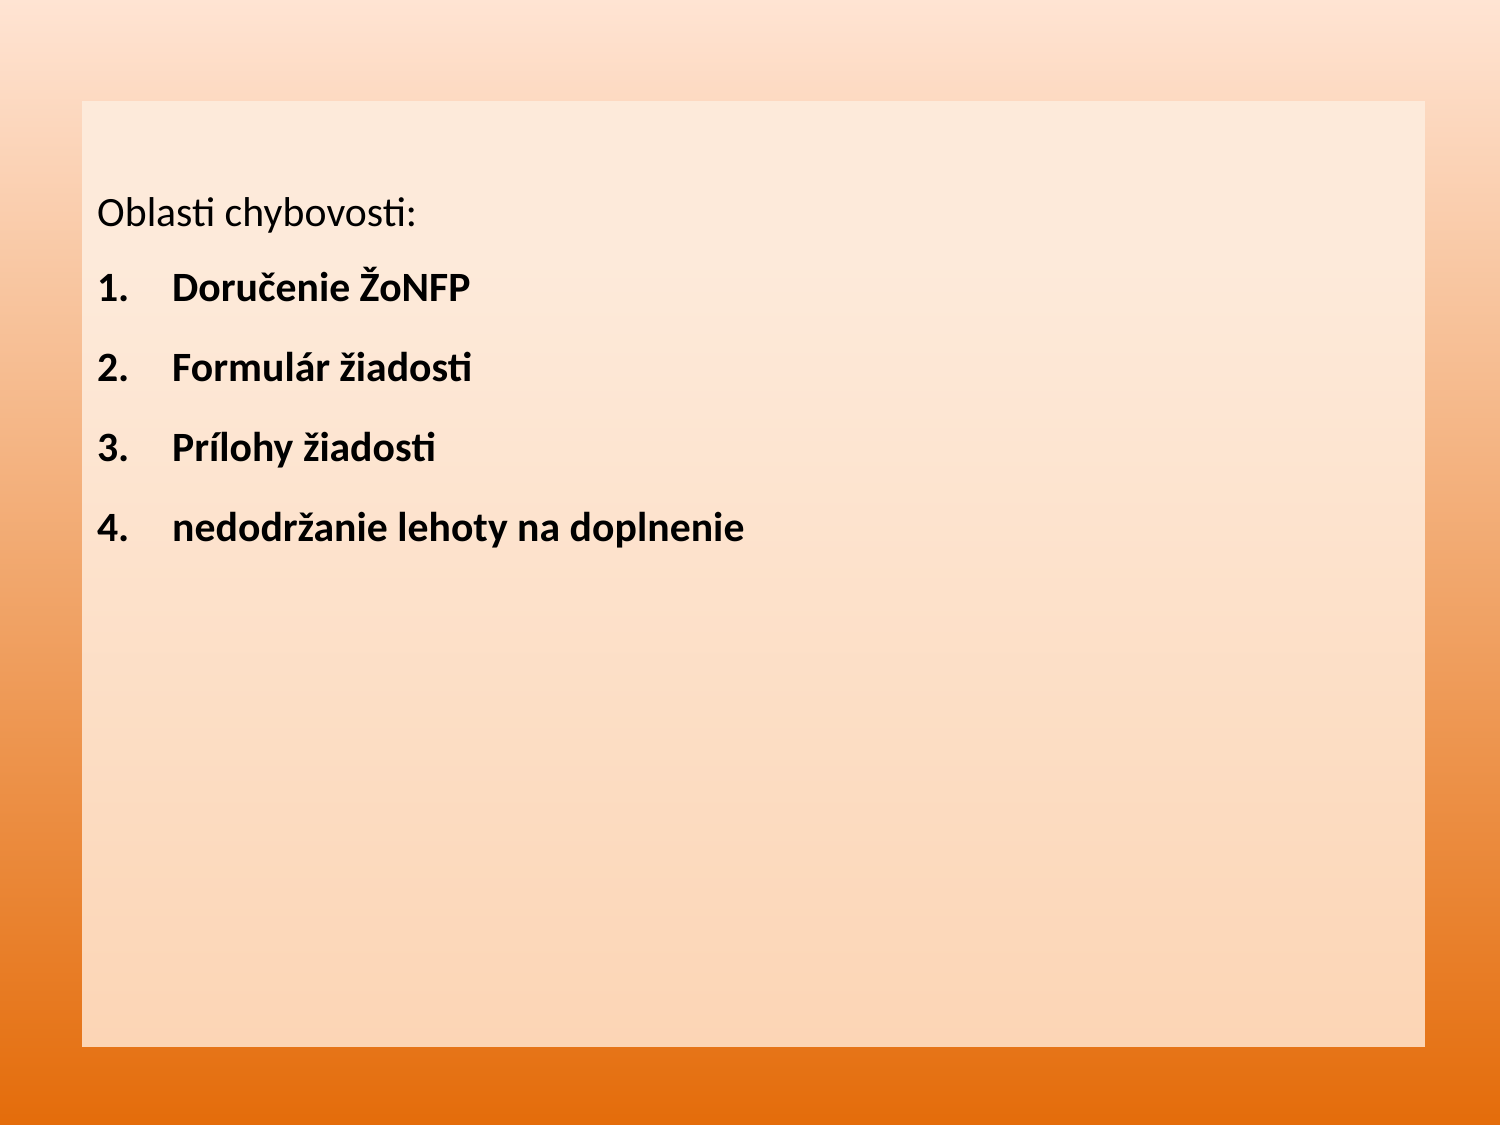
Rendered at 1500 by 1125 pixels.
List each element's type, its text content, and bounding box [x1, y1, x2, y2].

list Oblasti chybovosti: Doručenie ŽoNFP Formulár žiadosti Prílohy žiadosti nedodržanie lehoty na doplnenie [81, 101, 1426, 1048]
